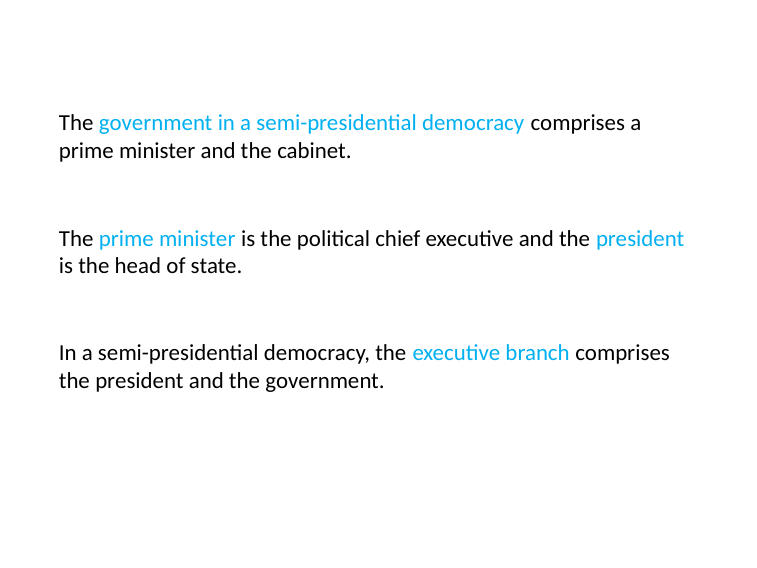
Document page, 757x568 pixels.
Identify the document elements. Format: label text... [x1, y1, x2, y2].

title The government in a semi-presidential democracy comprises a prime minister and the cabinet. [56, 105, 651, 202]
text_box The prime minister is the political chief executive and the president is the head of state. In a semi-presidential democracy, the executive branch comprises the president and the government. [56, 221, 699, 394]
